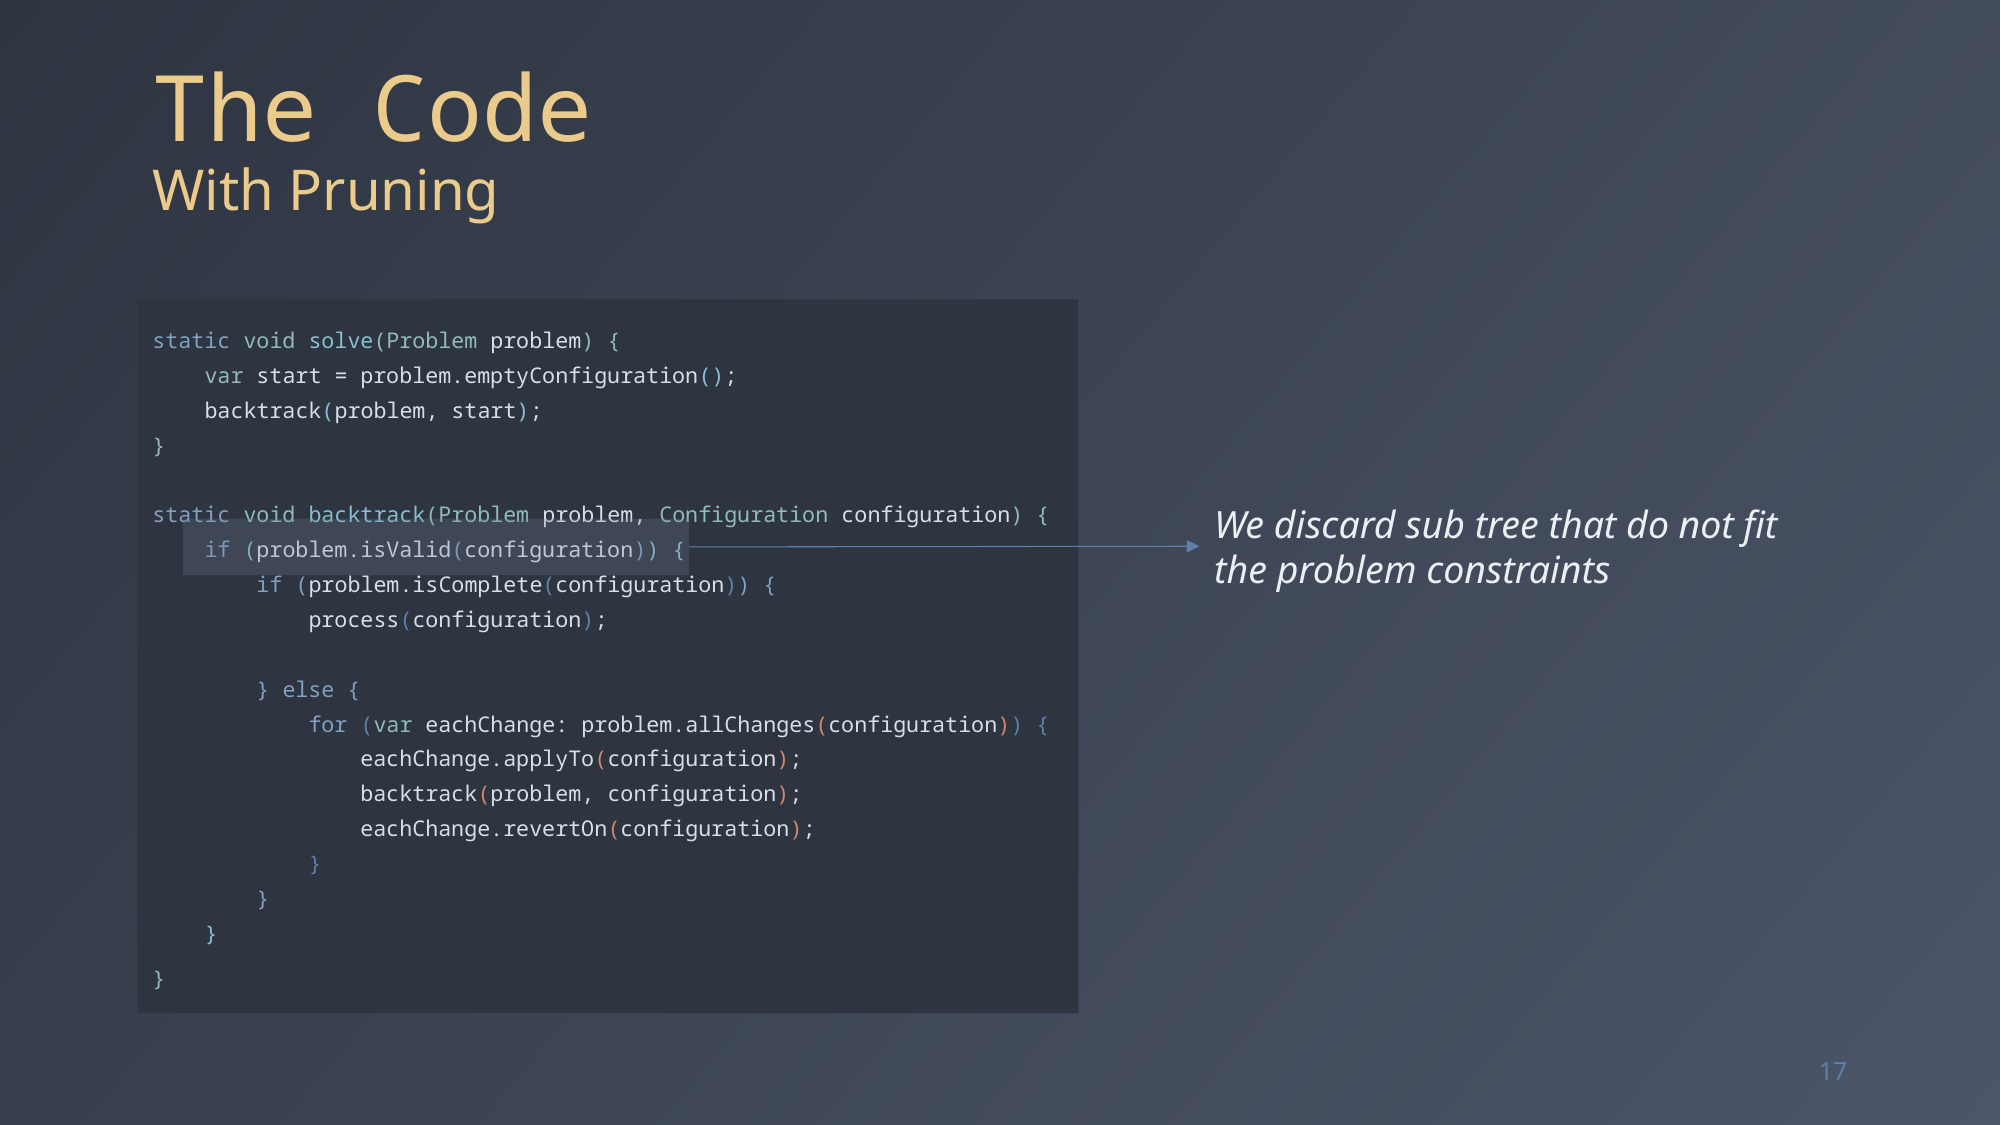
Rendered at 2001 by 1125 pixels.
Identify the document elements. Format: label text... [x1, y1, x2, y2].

title The Code With Pruning [137, 26, 1863, 230]
slide_number 17 [1738, 1042, 1863, 1103]
text_box We discard sub tree that do not fit the problem constraints [1199, 493, 1794, 599]
text_box [182, 518, 690, 576]
list static void solve(Problem problem) { var start = problem.emptyConfiguration(); backtrack(problem, start); } static void backtrack(Problem problem, Configuration configuration) { if (problem.isValid(configuration)) { if (problem.isComplete(configuration)) { process(configuration); } else { for (var eachChange: problem.allChanges(configuration)) { eachChange.applyTo(configuration); backtrack(problem, configuration); eachChange.revertOn(configuration); } } } } [137, 299, 1079, 1014]
